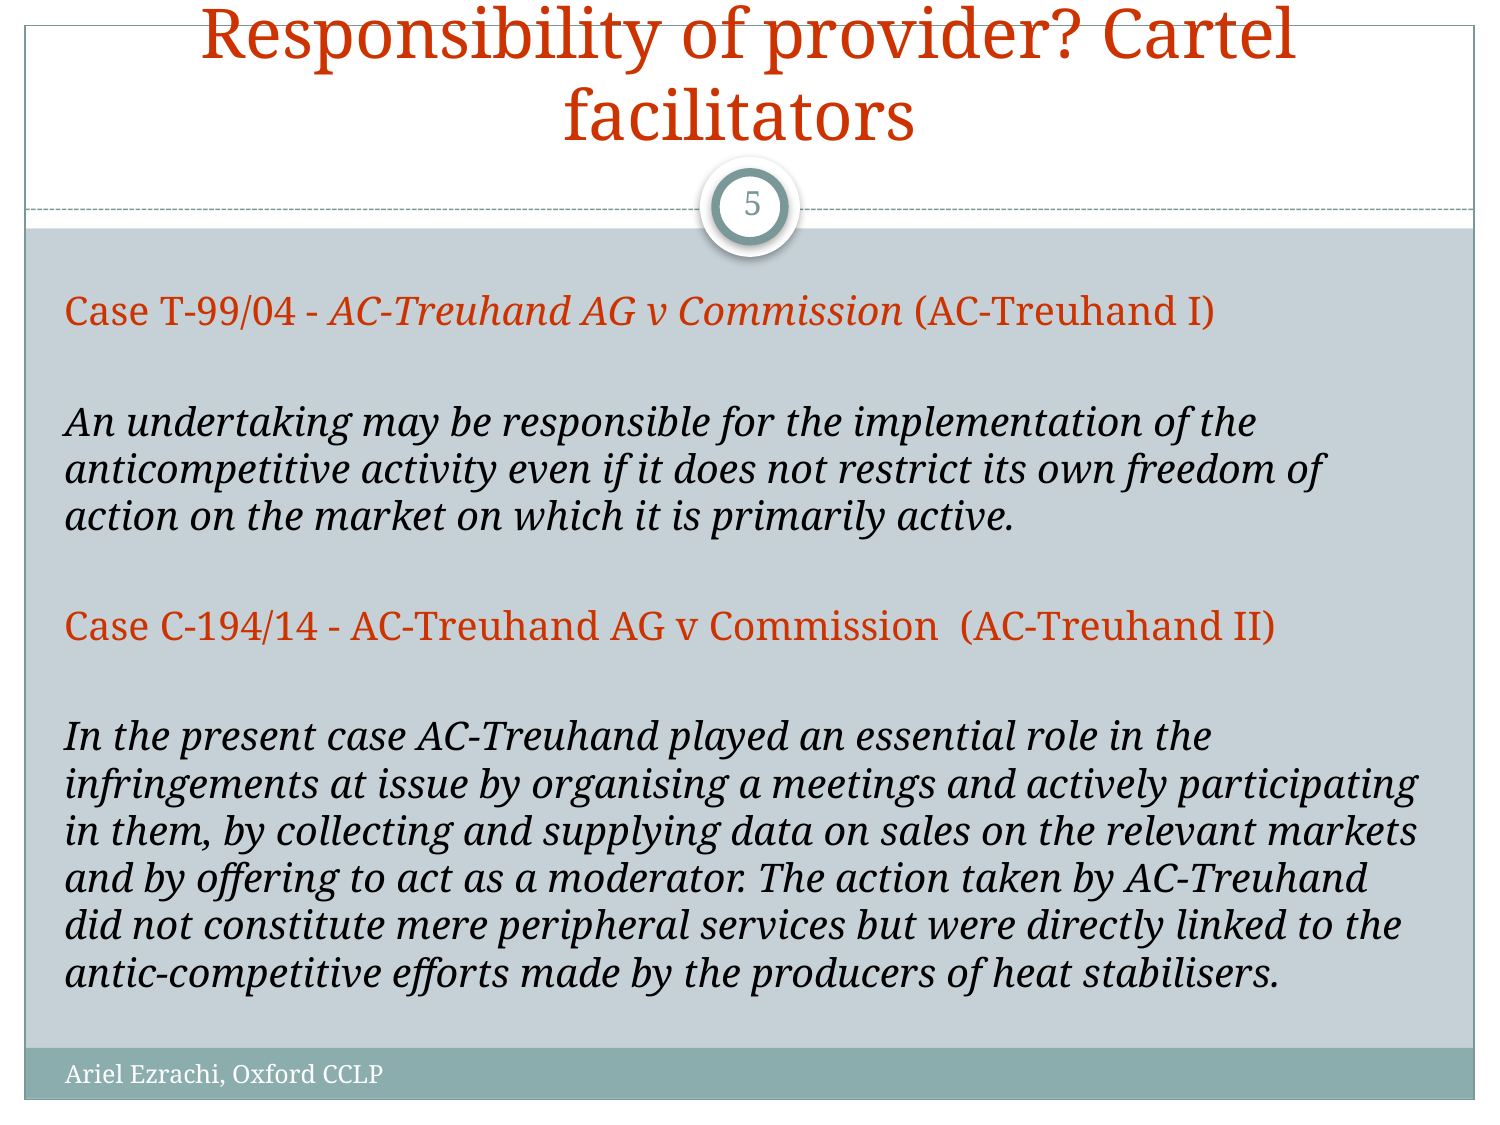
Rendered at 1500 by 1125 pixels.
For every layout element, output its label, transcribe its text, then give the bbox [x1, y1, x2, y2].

footer Ariel Ezrachi, Oxford CCLP [50, 1051, 638, 1112]
title Responsibility of provider? Cartel facilitators [49, 37, 1450, 162]
slide_number 5 [715, 168, 791, 241]
list Case T-99/04 - AC-Treuhand AG v Commission (AC-Treuhand I) An undertaking may be responsible for the implementation of the anticompetitive activity even if it does not restrict its own freedom of action on the market on which it is primarily active. Case C-194/14 - AC-Treuhand AG v Commission (AC-Treuhand II) In the present case AC‑Treuhand played an essential role in the infringements at issue by organising a meetings and actively participating in them, by collecting and supplying data on sales on the relevant markets and by offering to act as a moderator. The action taken by AC‑Treuhand did not constitute mere peripheral services but were directly linked to the antic-competitive efforts made by the producers of heat stabilisers. [49, 278, 1445, 1035]
